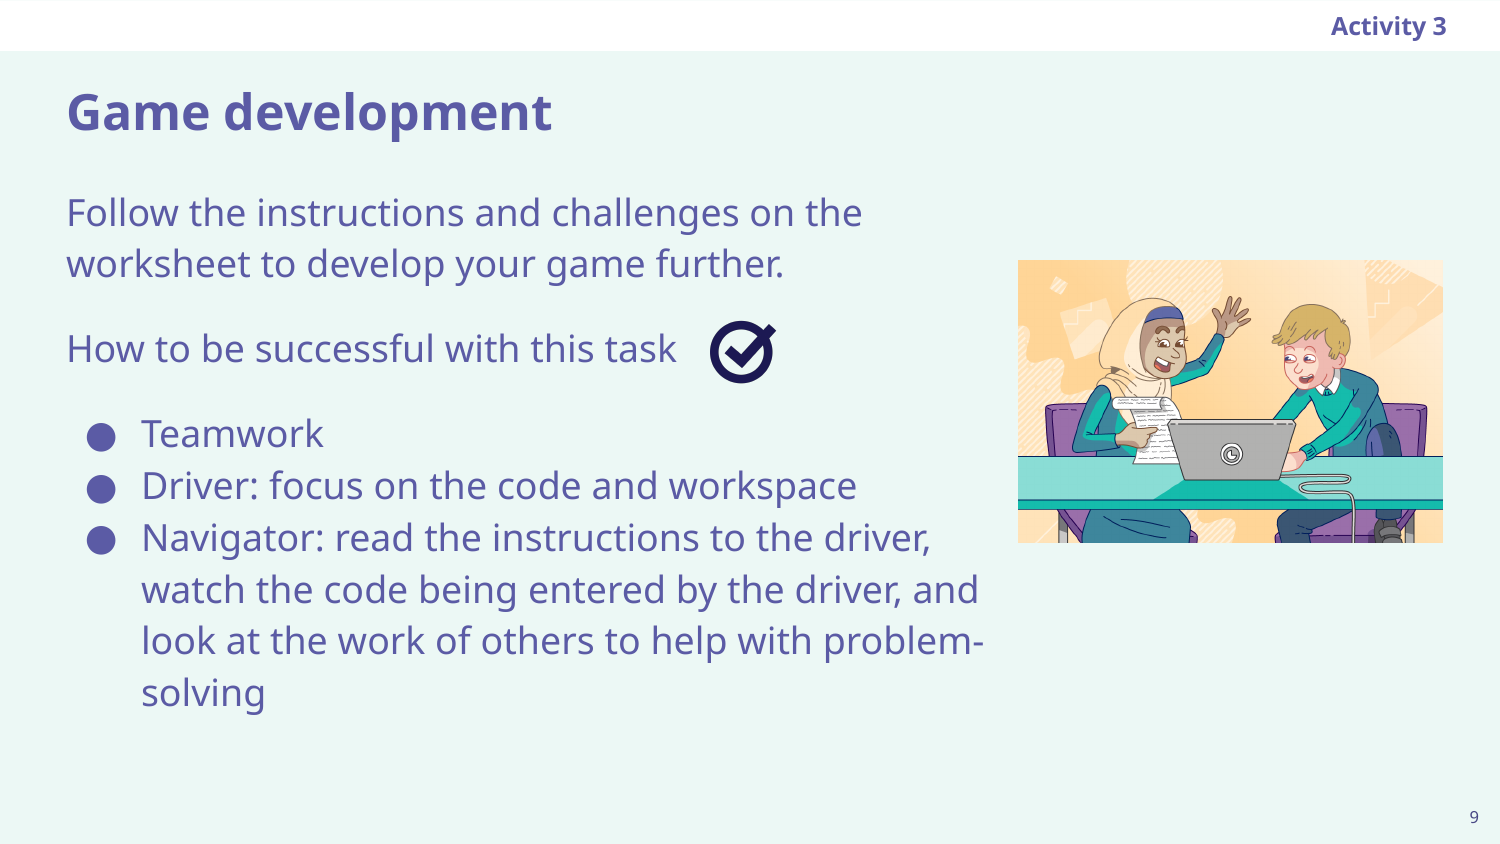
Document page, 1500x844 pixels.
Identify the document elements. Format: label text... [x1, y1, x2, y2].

title Game development [51, 52, 1449, 169]
list Follow the instructions and challenges on the worksheet to develop your game further. How to be successful with this task Teamwork Driver: focus on the code and workspace Navigator: read the instructions to the driver, watch the code being entered by the driver, and look at the work of others to help with problem-solving [51, 169, 1019, 793]
slide_number ‹#› [1448, 792, 1500, 844]
subtitle Activity 3 [862, 0, 1448, 52]
picture [709, 317, 778, 386]
picture [1018, 259, 1443, 543]
